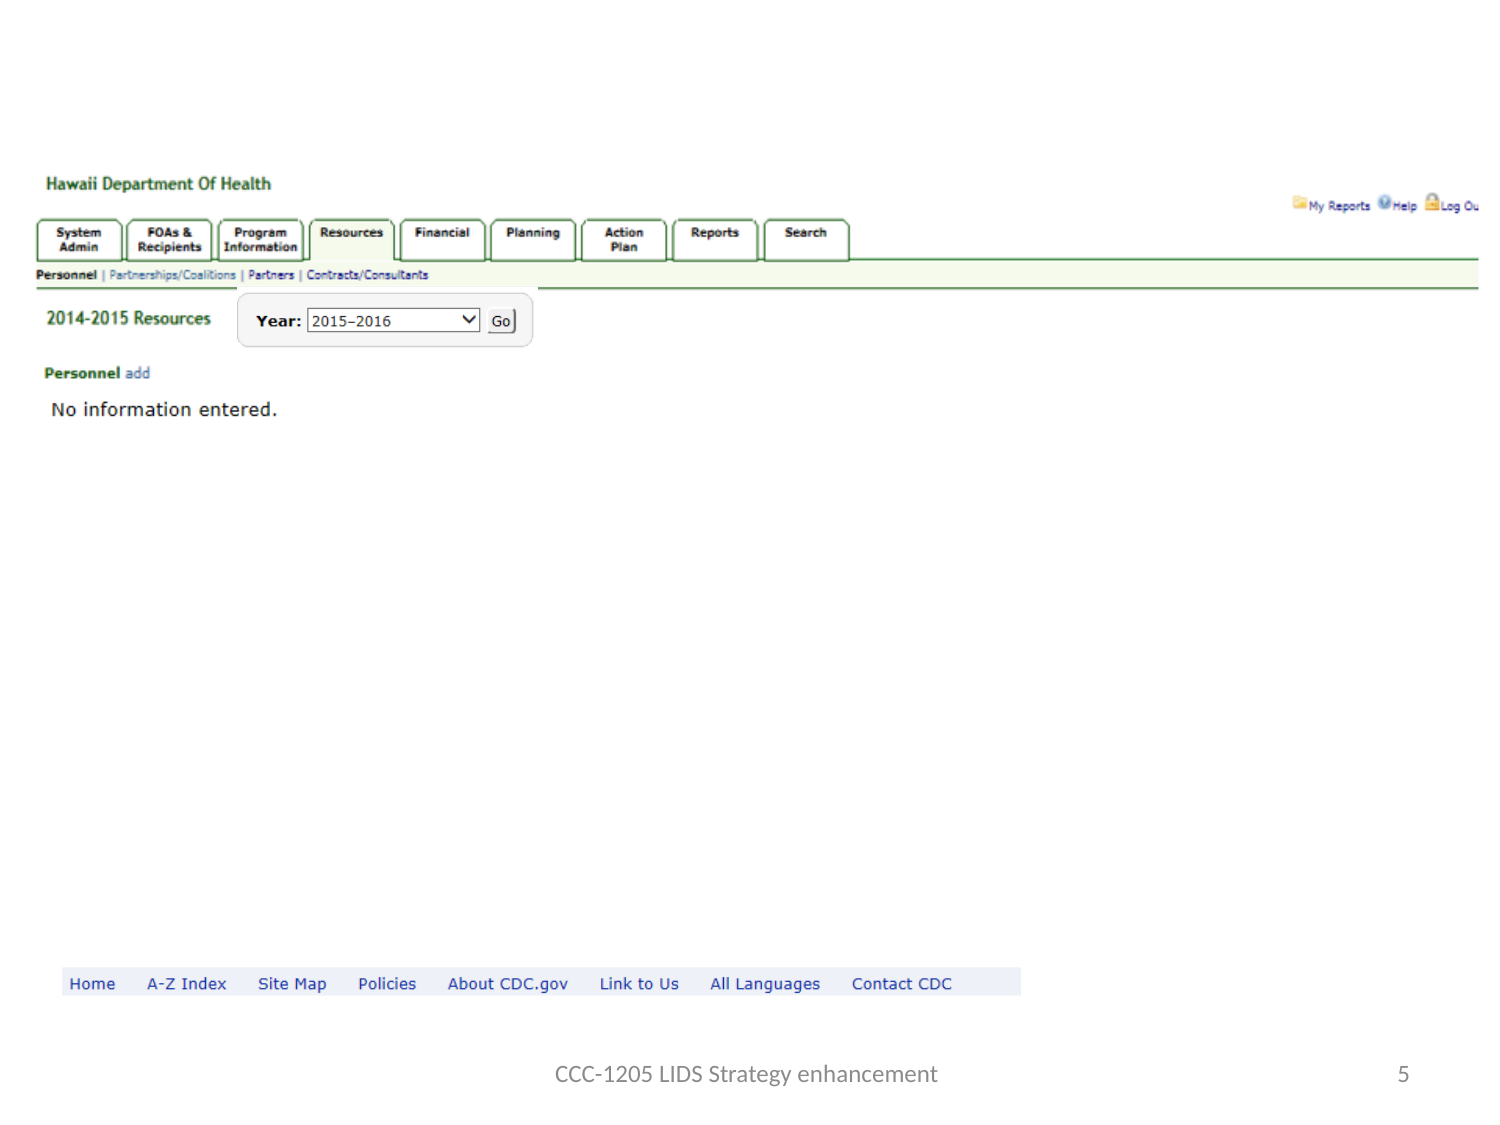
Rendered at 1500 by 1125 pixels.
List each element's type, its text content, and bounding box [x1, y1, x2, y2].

picture [62, 949, 1022, 998]
picture [34, 149, 1496, 385]
footer CCC-1205 LIDS Strategy enhancement [512, 1042, 988, 1103]
picture [49, 399, 326, 459]
slide_number 5 [1074, 1042, 1425, 1103]
